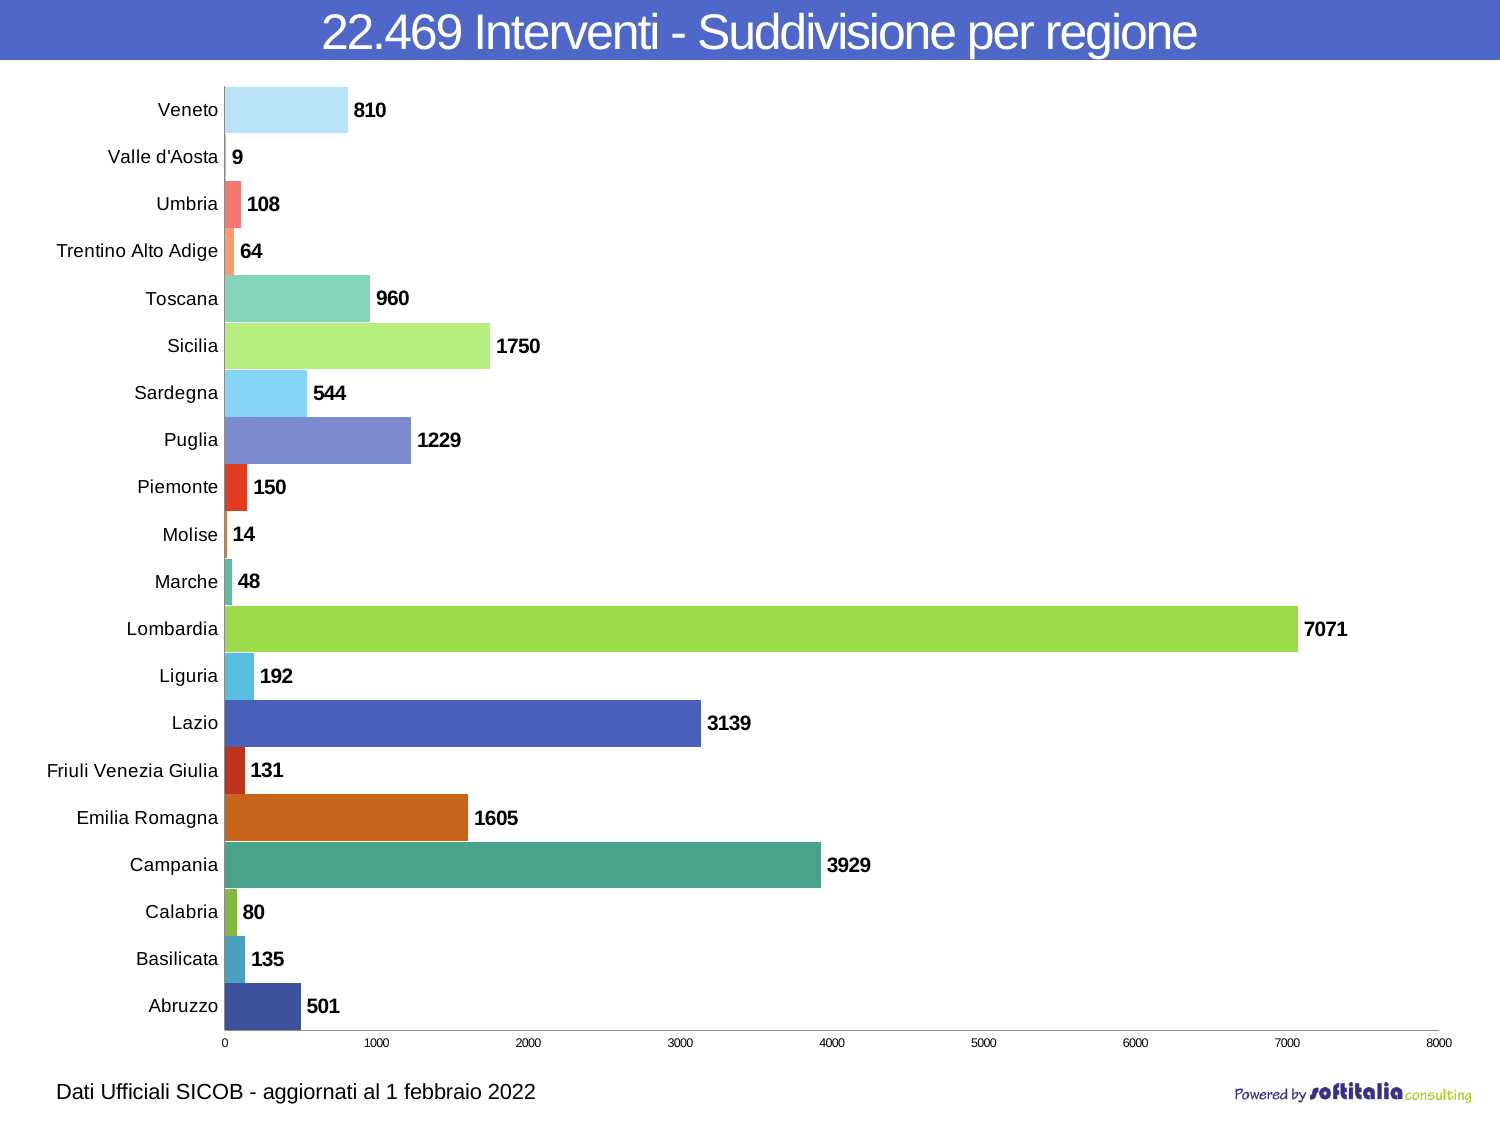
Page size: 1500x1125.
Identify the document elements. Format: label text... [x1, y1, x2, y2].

picture [1234, 1082, 1471, 1103]
title 22.469 Interventi - Suddivisione per regione [85, 4, 1436, 55]
chart [17, 66, 1481, 1071]
